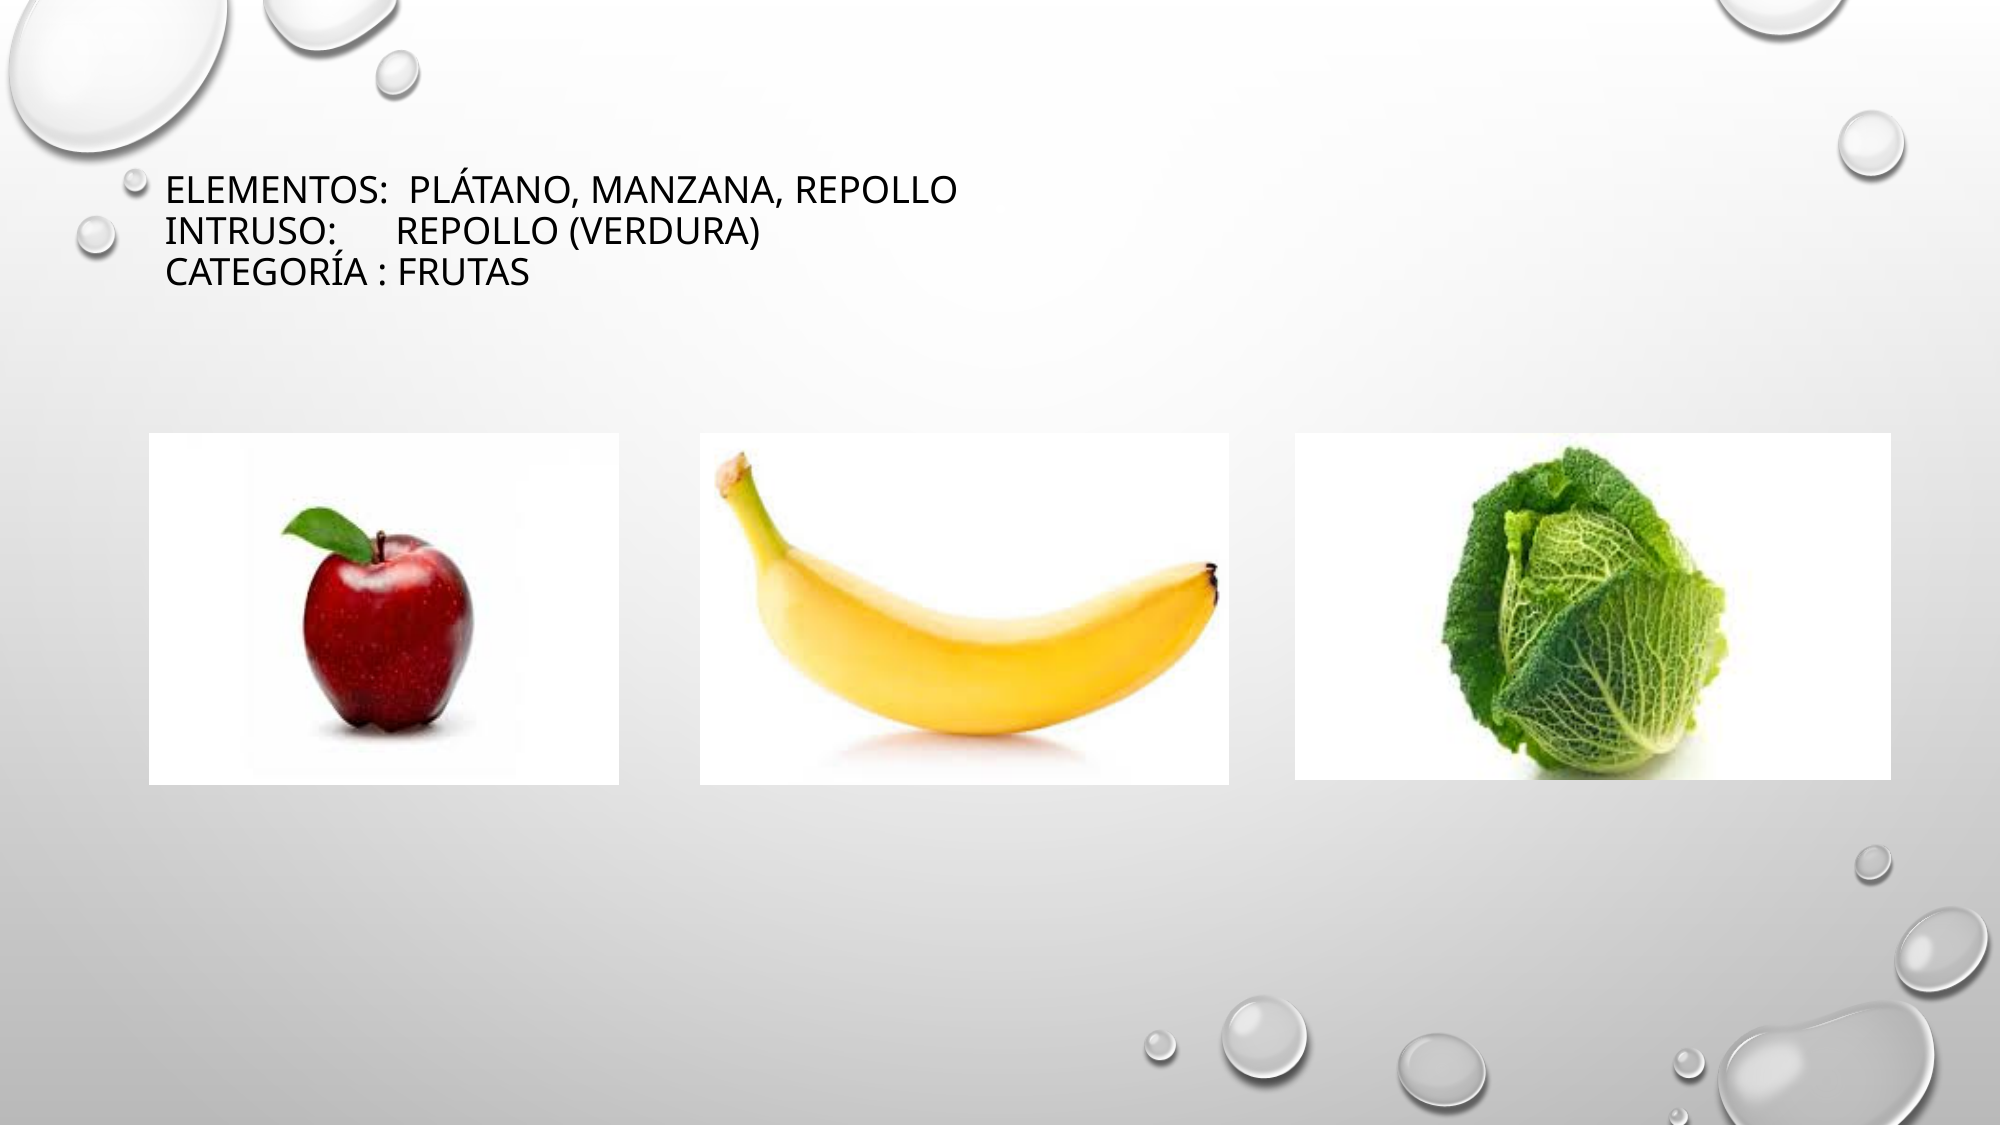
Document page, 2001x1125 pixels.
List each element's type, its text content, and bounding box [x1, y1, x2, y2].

picture [0, 0, 2000, 1125]
title Elementos: plátano, manzana, repollo intruso: repollo (verdura) categoría : frutas [149, 101, 1851, 364]
